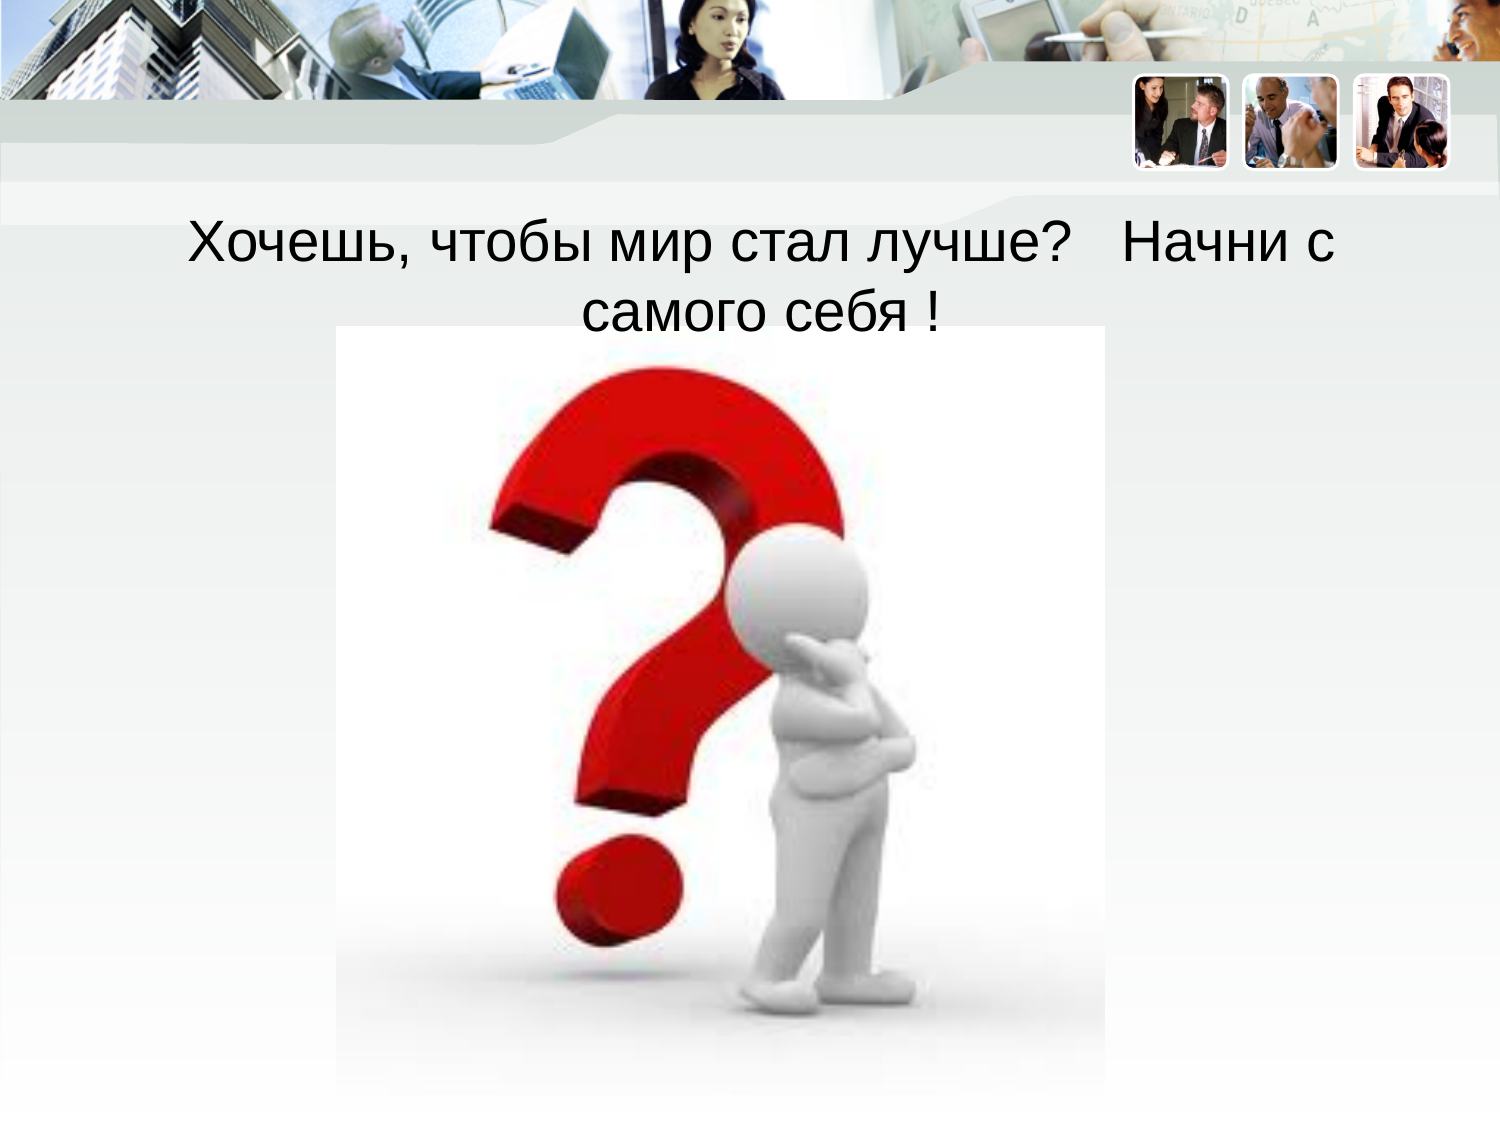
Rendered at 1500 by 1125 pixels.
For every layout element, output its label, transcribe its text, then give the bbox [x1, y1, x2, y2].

text_box Хочешь, чтобы мир стал лучше? Начни с самого себя ! [123, 196, 1400, 351]
picture [1136, 77, 1226, 167]
picture [1357, 77, 1447, 167]
picture [0, 0, 1500, 101]
picture [336, 325, 1105, 1095]
picture [1246, 77, 1336, 167]
